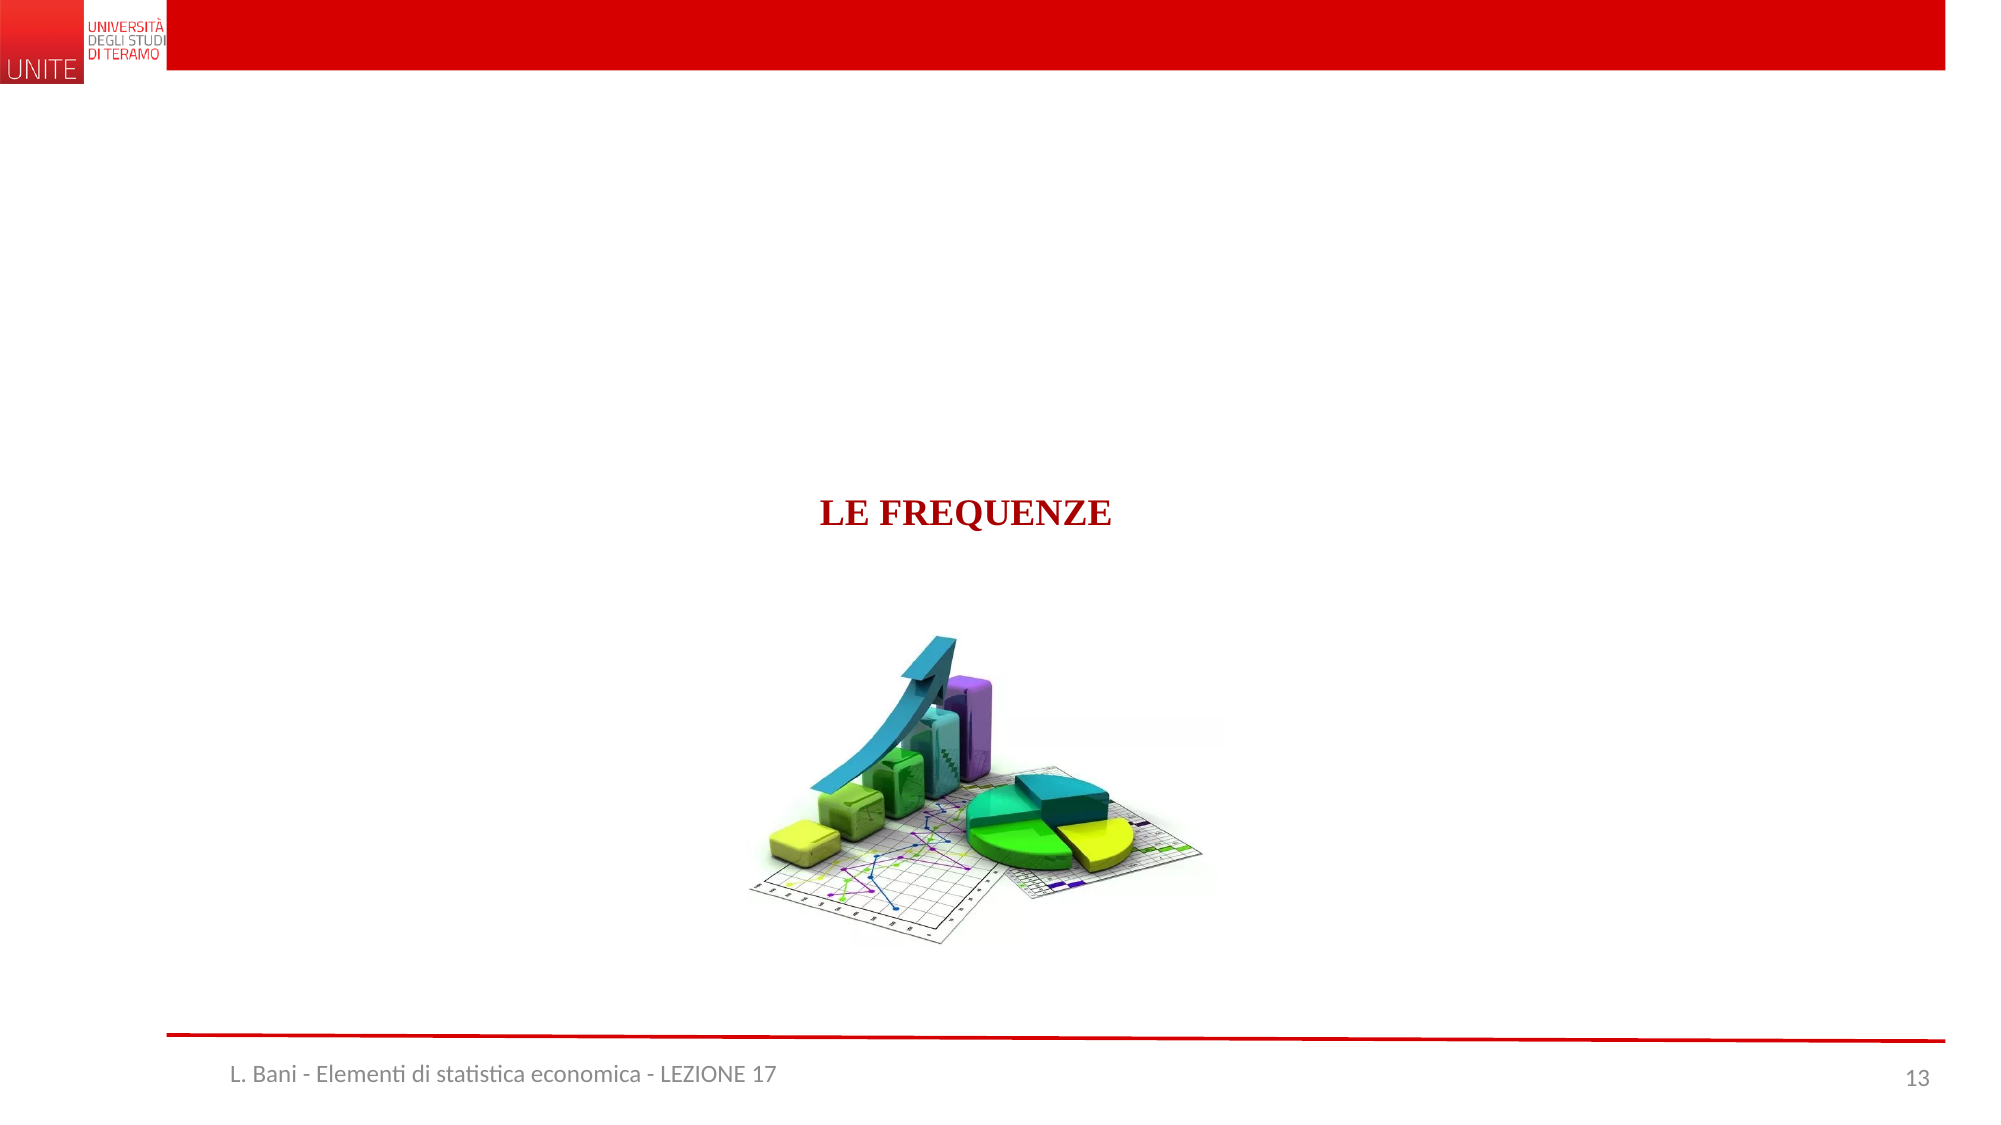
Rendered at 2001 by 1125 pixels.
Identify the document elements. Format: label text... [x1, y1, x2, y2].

picture [0, 0, 167, 84]
slide_number 13 [1495, 1046, 1946, 1106]
picture [704, 623, 1225, 948]
text_box LE FREQUENZE [805, 480, 1153, 541]
footer L. Bani - Elementi di statistica economica - LEZIONE 17 [166, 1042, 842, 1103]
